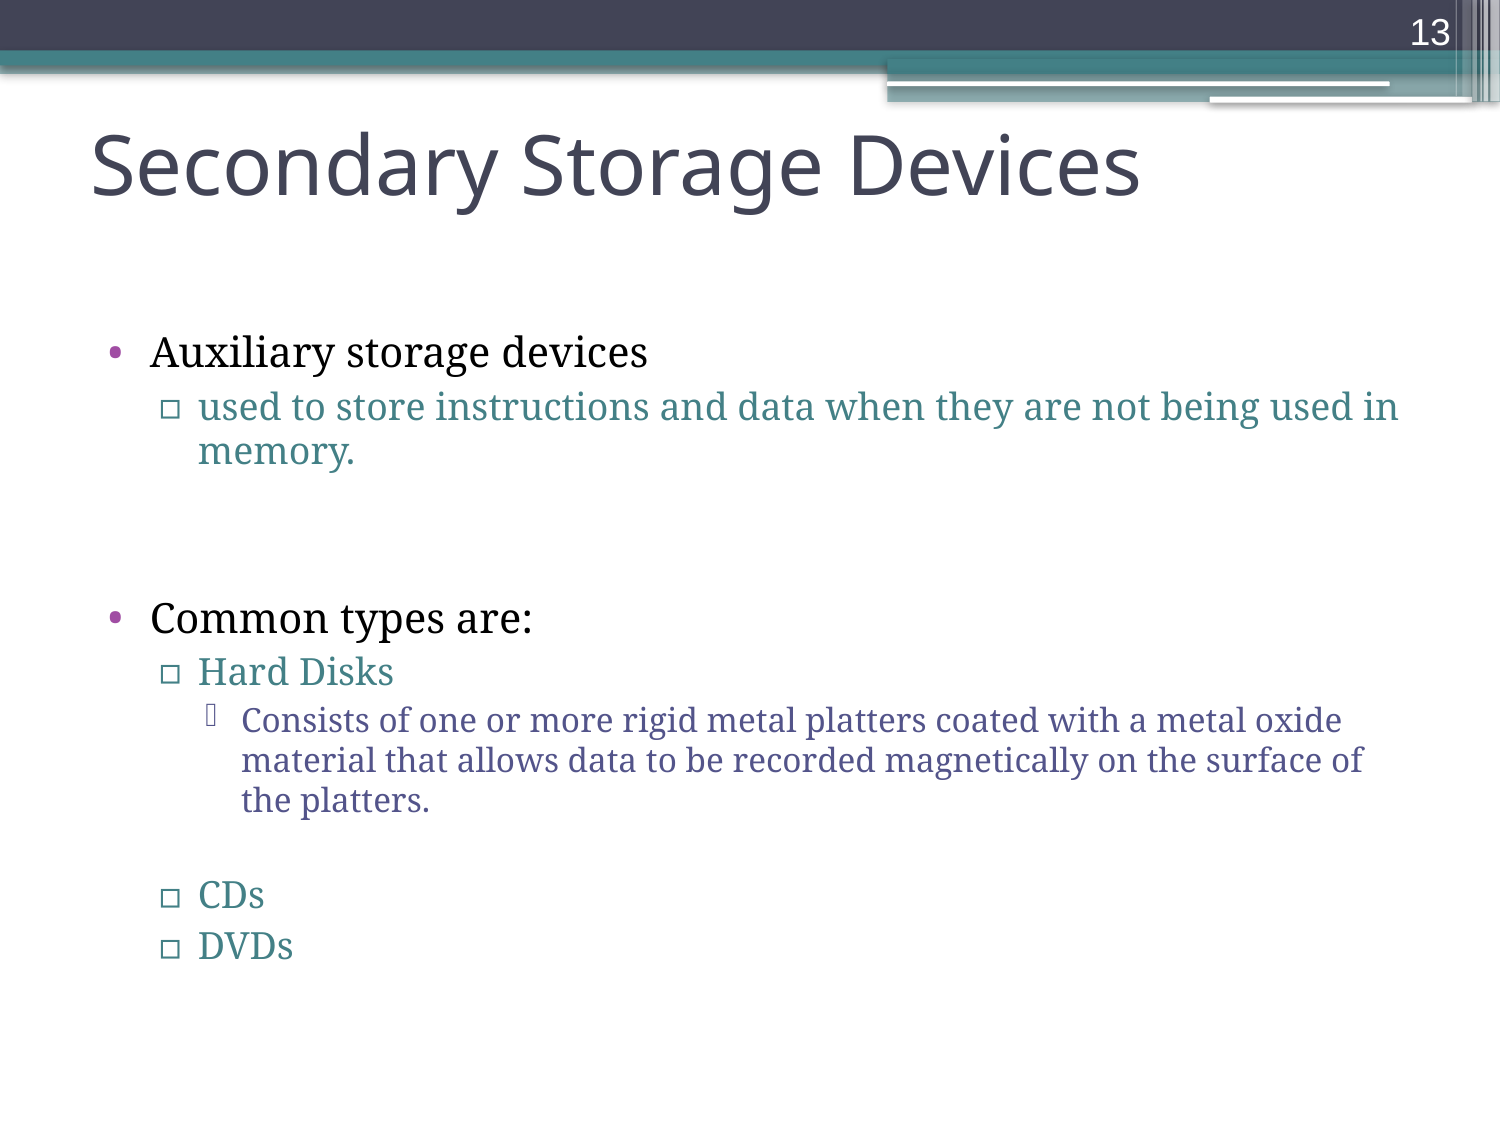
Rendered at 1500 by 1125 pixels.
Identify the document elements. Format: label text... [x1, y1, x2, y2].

slide_number 13 [1340, 0, 1466, 61]
title Secondary Storage Devices [74, 74, 1426, 251]
list Auxiliary storage devices used to store instructions and data when they are not being used in memory. Common types are: Hard Disks Consists of one or more rigid metal platters coated with a metal oxide material that allows data to be recorded magnetically on the surface of the platters. CDs DVDs [74, 262, 1426, 1079]
